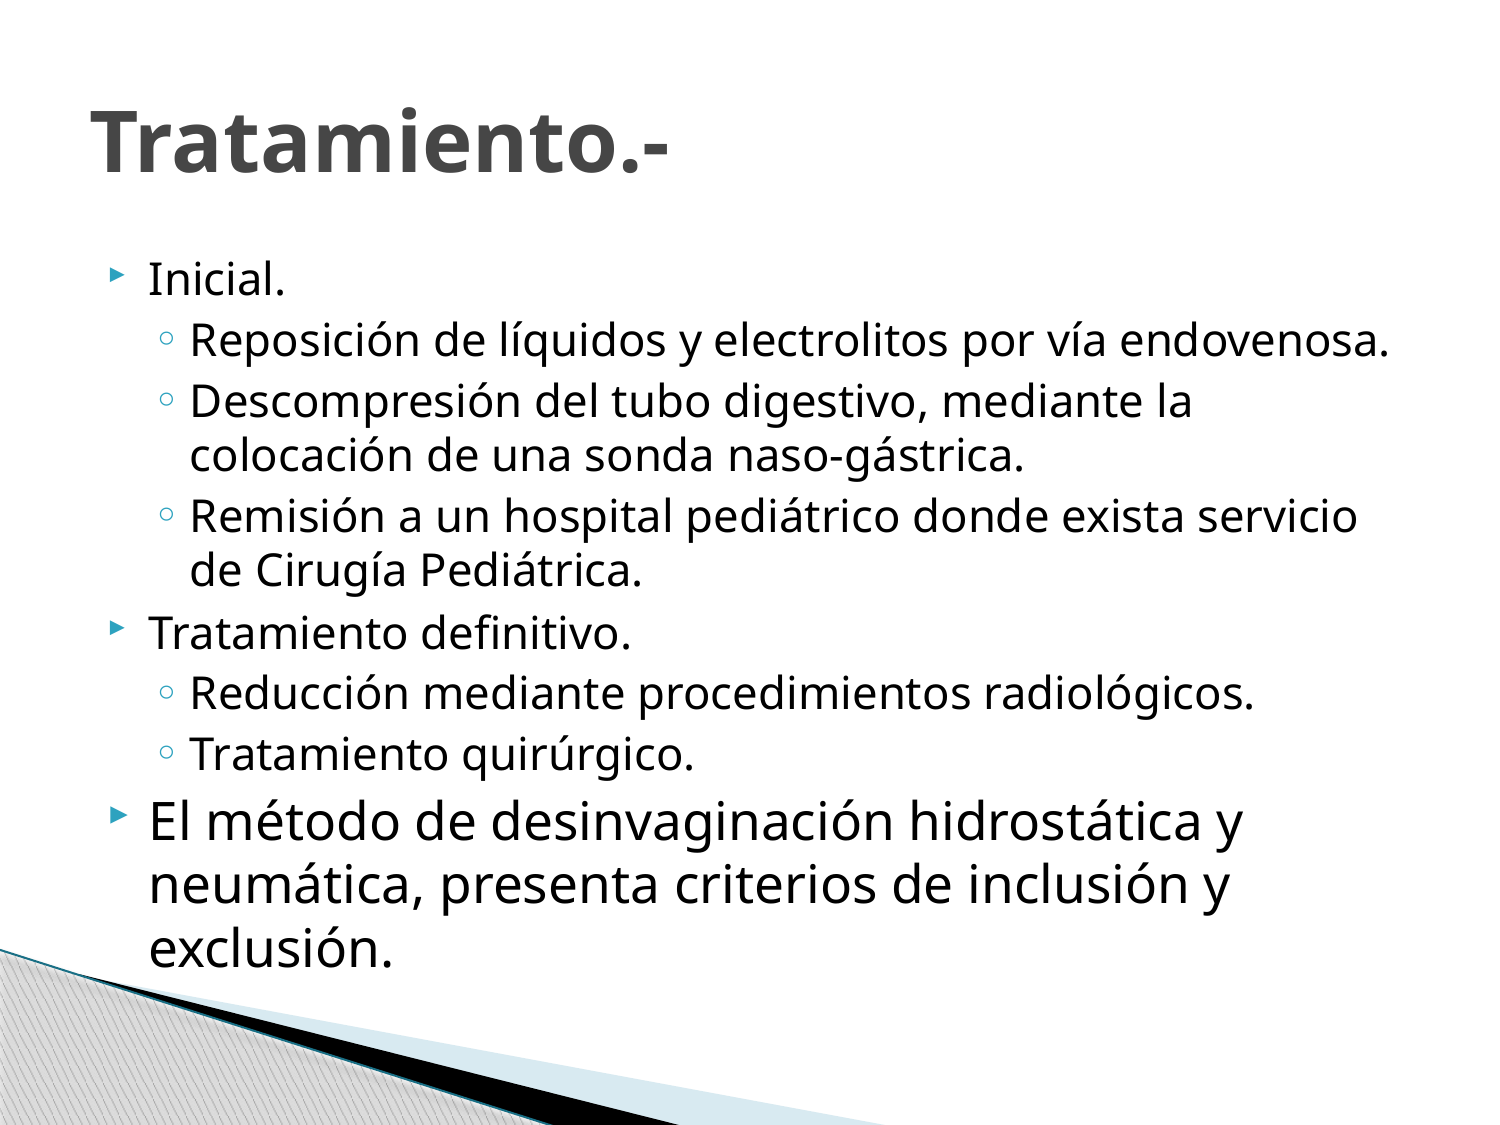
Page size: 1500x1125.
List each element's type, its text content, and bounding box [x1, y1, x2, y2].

list Inicial. Reposición de líquidos y electrolitos por vía endovenosa. Descompresión del tubo digestivo, mediante la colocación de una sonda naso-gástrica. Remisión a un hospital pediátrico donde exista servicio de Cirugía Pediátrica. Tratamiento definitivo. Reducción mediante procedimientos radiológicos. Tratamiento quirúrgico. El método de desinvaginación hidrostática y neumática, presenta criterios de inclusión y exclusión. [75, 243, 1425, 986]
title Tratamiento.- [75, 45, 1425, 233]
